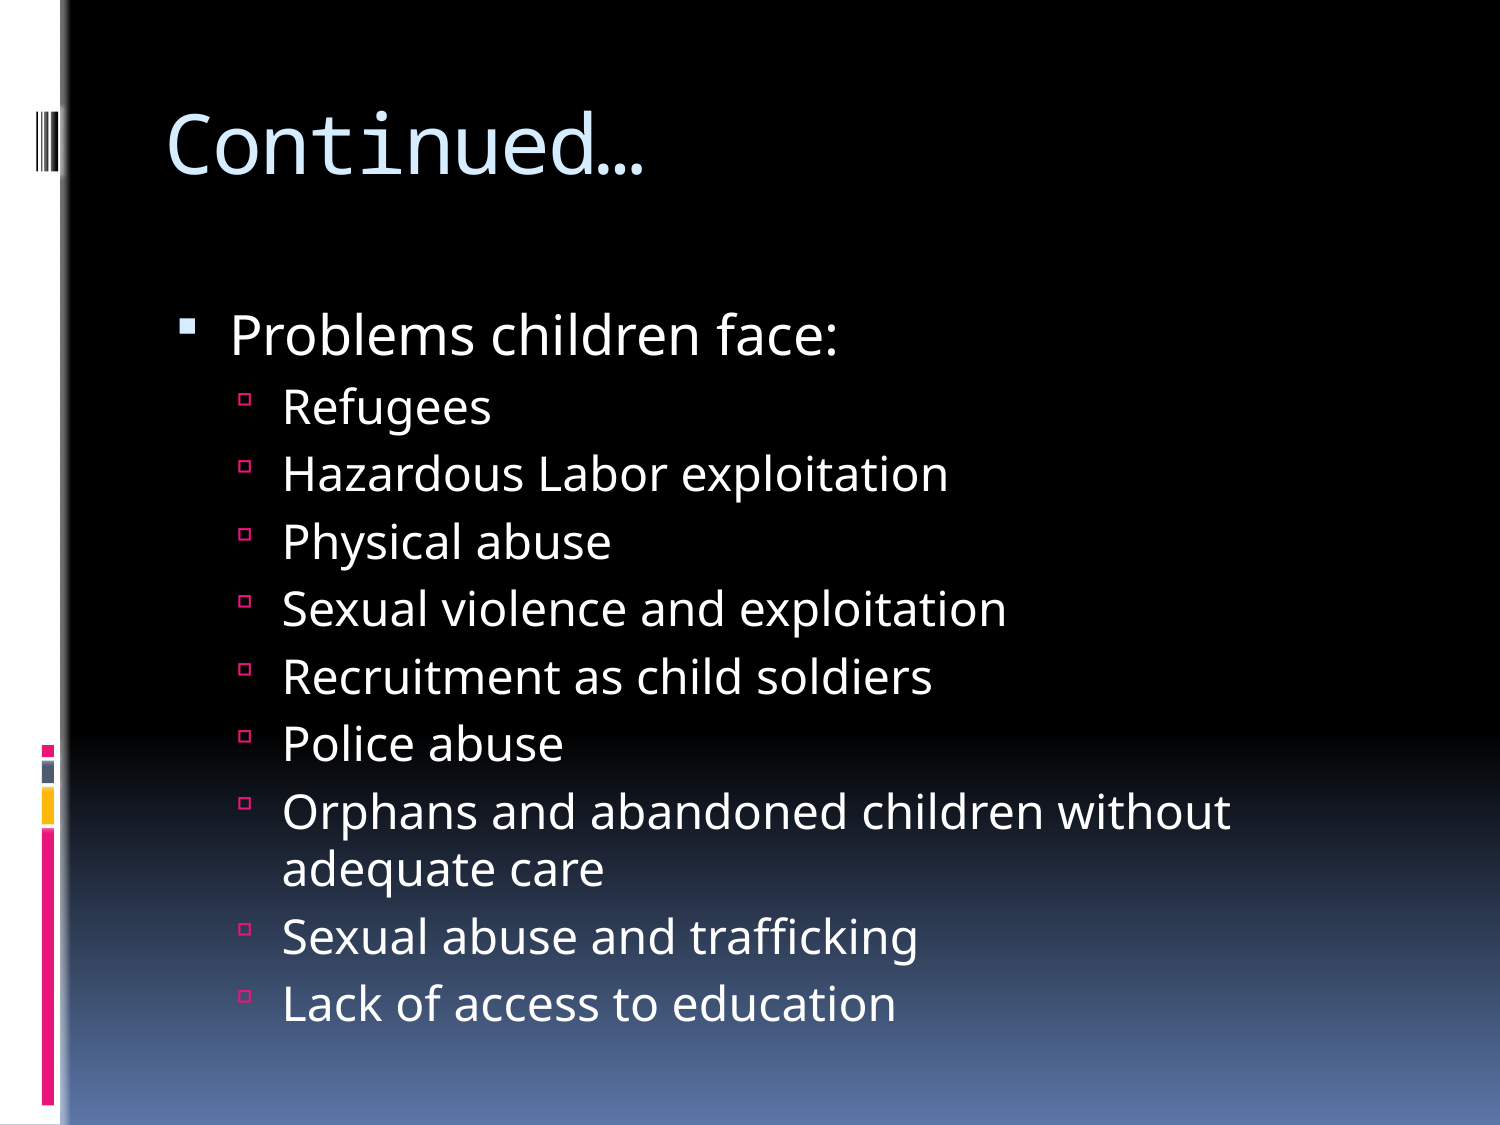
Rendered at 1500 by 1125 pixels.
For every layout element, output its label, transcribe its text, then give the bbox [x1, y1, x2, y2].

title Continued… [150, 83, 1425, 234]
list Problems children face: Refugees Hazardous Labor exploitation Physical abuse Sexual violence and exploitation Recruitment as child soldiers Police abuse Orphans and abandoned children without adequate care Sexual abuse and trafficking Lack of access to education [150, 292, 1425, 1043]
